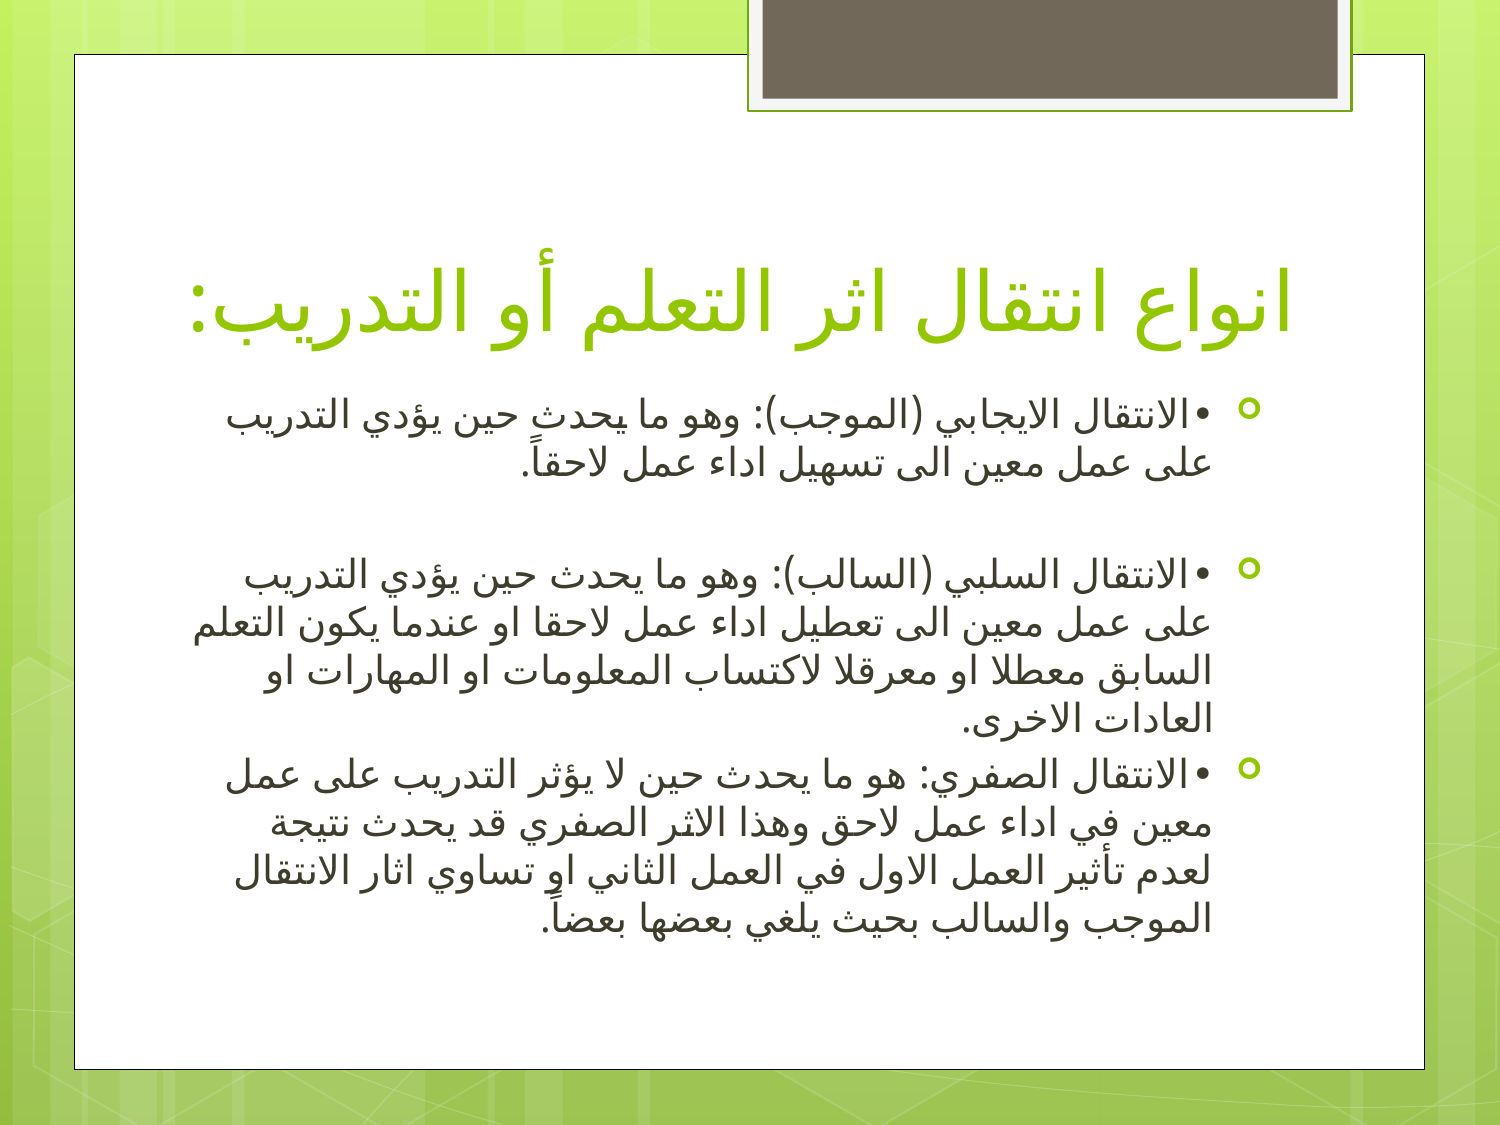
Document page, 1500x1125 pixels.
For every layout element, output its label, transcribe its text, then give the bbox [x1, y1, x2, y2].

title انواع انتقال اثر التعلم أو التدريب: [171, 168, 1324, 357]
list • الانتقال الايجابي (الموجب): وهو ما يحدث حين يؤدي التدريب على عمل معين الى تسهيل اداء عمل لاحقاً. • الانتقال السلبي (السالب): وهو ما يحدث حين يؤدي التدريب على عمل معين الى تعطيل اداء عمل لاحقا او عندما يكون التعلم السابق معطلا او معرقلا لاكتساب المعلومات او المهارات او العادات الاخرى. • الانتقال الصفري: هو ما يحدث حين لا يؤثر التدريب على عمل معين في اداء عمل لاحق وهذا الاثر الصفري قد يحدث نتيجة لعدم تأثير العمل الاول في العمل الثاني او تساوي اثار الانتقال الموجب والسالب بحيث يلغي بعضها بعضاً. [171, 381, 1283, 957]
